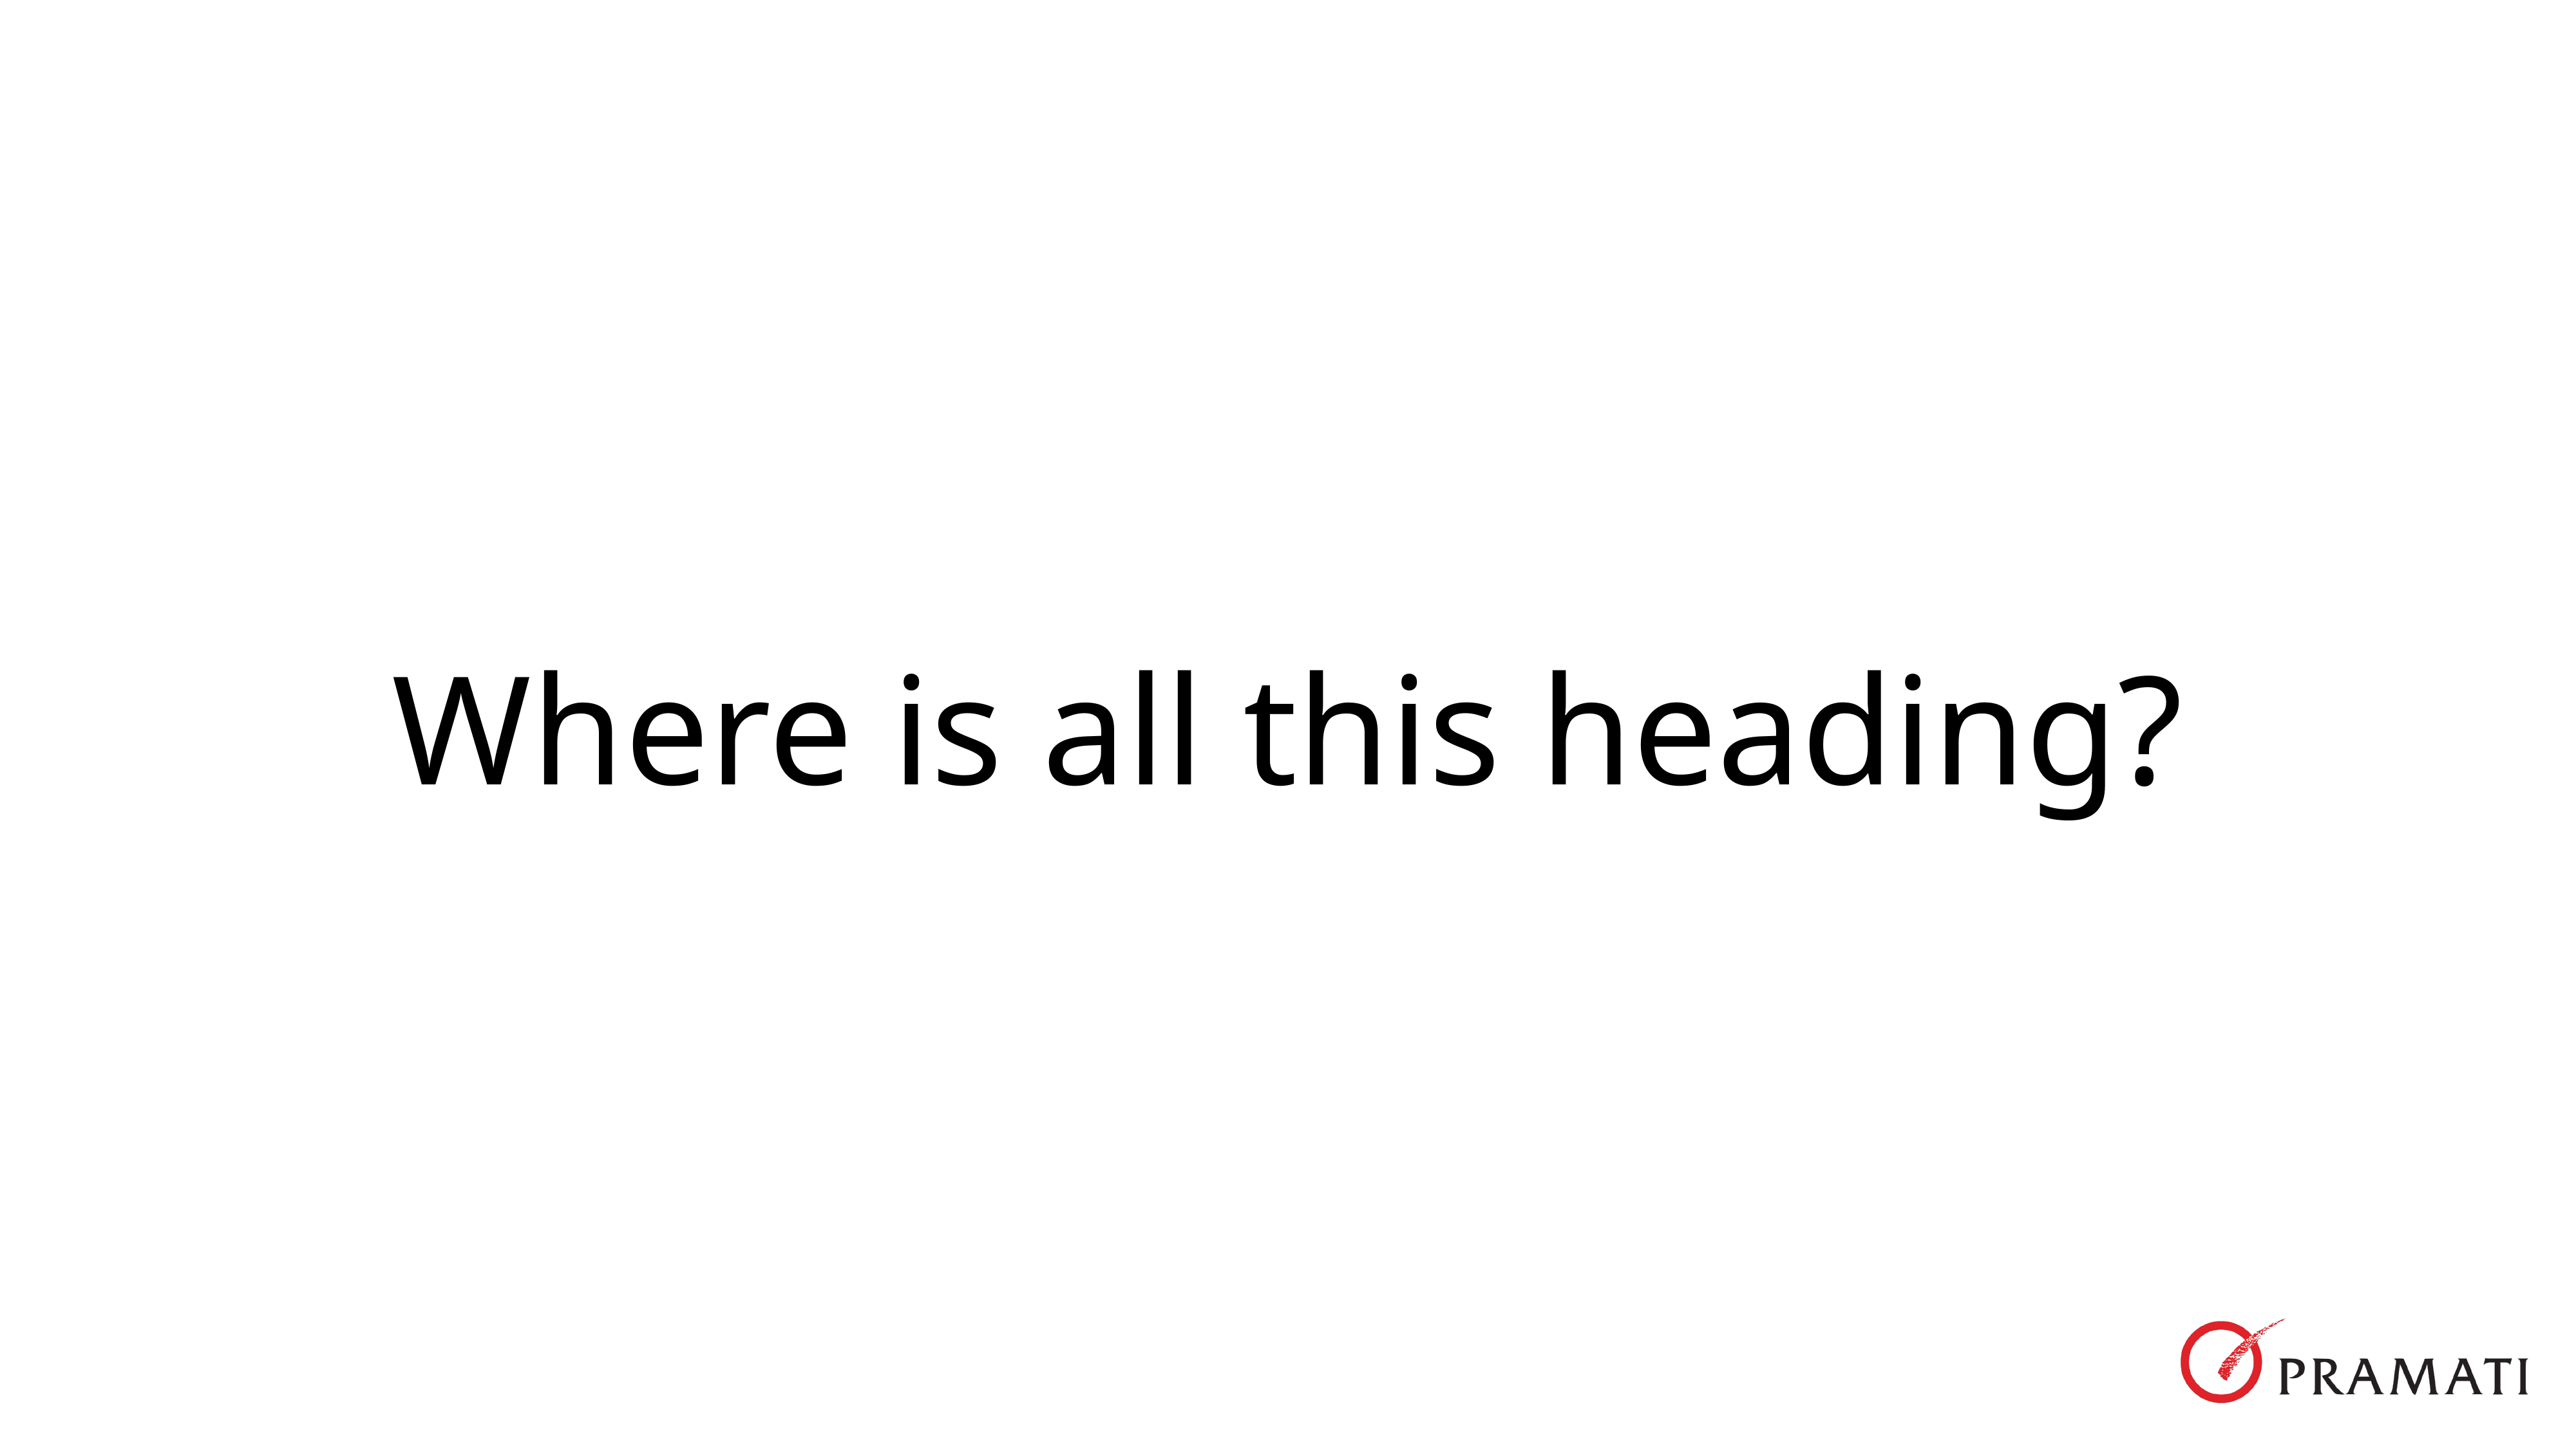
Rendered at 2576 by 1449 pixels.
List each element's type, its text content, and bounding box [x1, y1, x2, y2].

picture [2177, 1312, 2535, 1418]
title Where is all this heading? [187, 478, 2389, 971]
